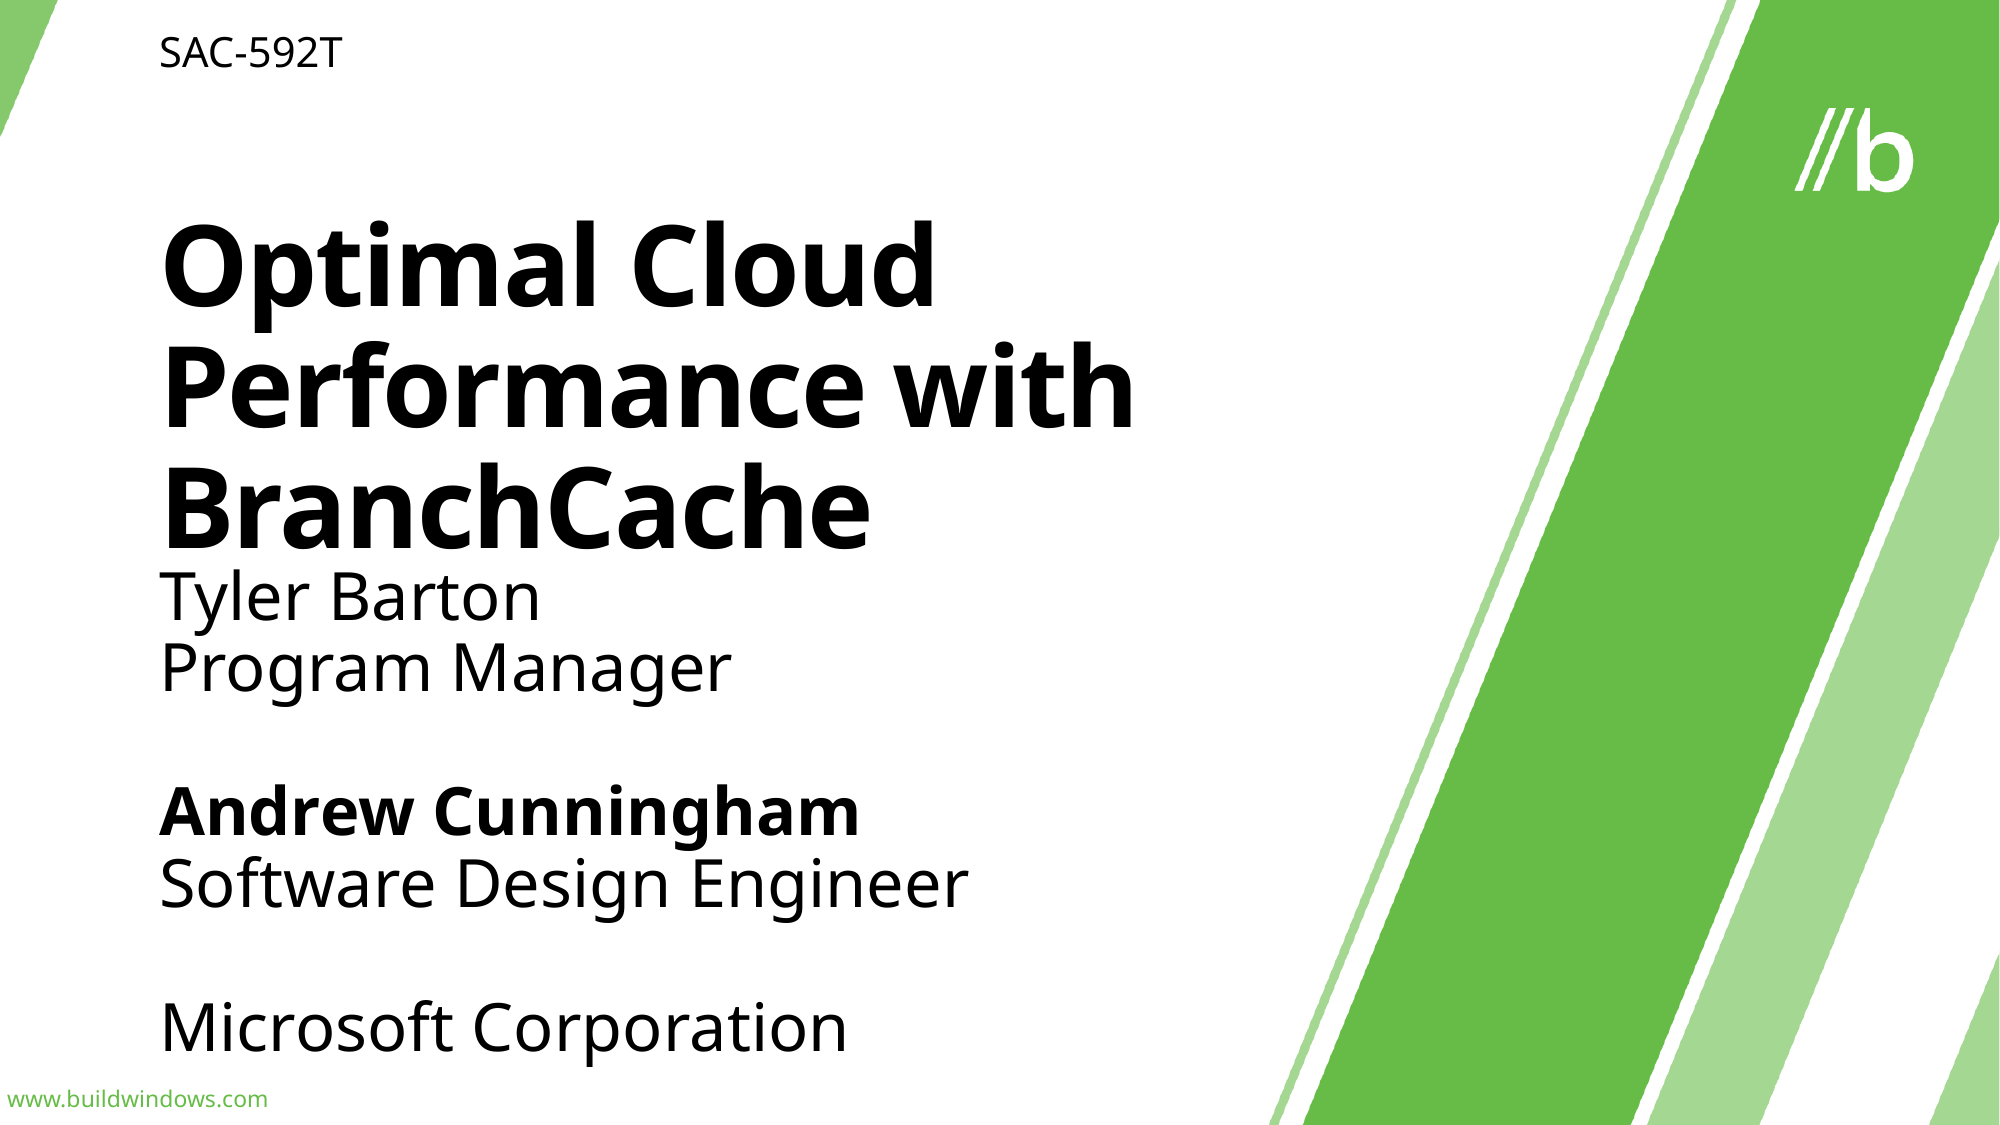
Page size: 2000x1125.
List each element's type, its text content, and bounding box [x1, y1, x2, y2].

title Optimal Cloud Performance with BranchCache [159, 266, 1654, 517]
list SAC-592T [159, 31, 578, 77]
subtitle Tyler Barton Program Manager Andrew Cunningham Software Design Engineer Microsoft Corporation [159, 562, 1282, 639]
picture [0, 0, 2000, 1125]
